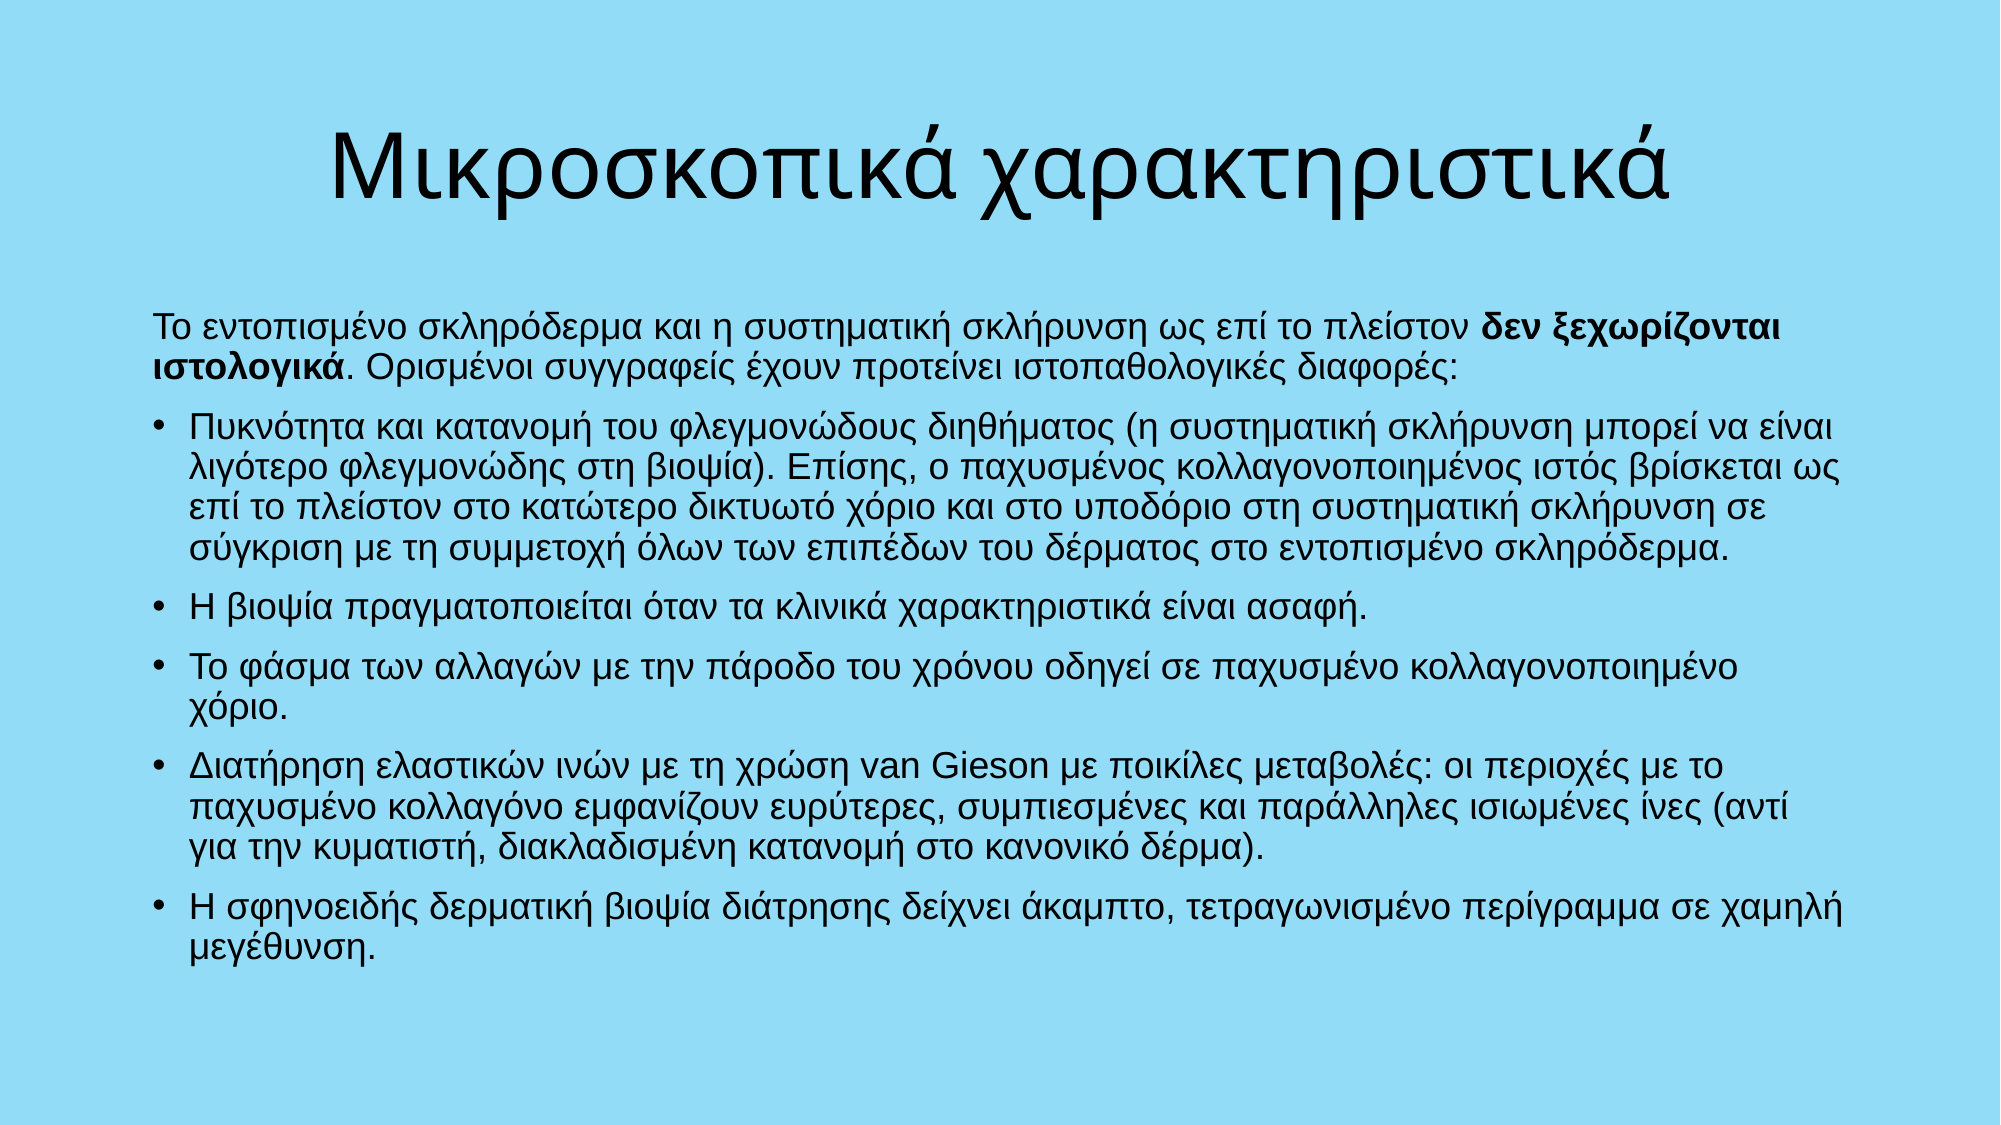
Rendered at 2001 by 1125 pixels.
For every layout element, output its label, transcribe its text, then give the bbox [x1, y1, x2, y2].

title Μικροσκοπικά χαρακτηριστικά [137, 59, 1863, 278]
list Το εντοπισμένο σκληρόδερμα και η συστηματική σκλήρυνση ως επί το πλείστον δεν ξεχωρίζονται ιστολογικά. Ορισμένοι συγγραφείς έχουν προτείνει ιστοπαθολογικές διαφορές: Πυκνότητα και κατανομή του φλεγμονώδους διηθήματος (η συστηματική σκλήρυνση μπορεί να είναι λιγότερο φλεγμονώδης στη βιοψία). Επίσης, ο παχυσμένος κολλαγονοποιημένος ιστός βρίσκεται ως επί το πλείστον στο κατώτερο δικτυωτό χόριο και στο υποδόριο στη συστηματική σκλήρυνση σε σύγκριση με τη συμμετοχή όλων των επιπέδων του δέρματος στο εντοπισμένο σκληρόδερμα. Η βιοψία πραγματοποιείται όταν τα κλινικά χαρακτηριστικά είναι ασαφή. Το φάσμα των αλλαγών με την πάροδο του χρόνου οδηγεί σε παχυσμένο κολλαγονοποιημένο χόριο. Διατήρηση ελαστικών ινών με τη χρώση van Gieson με ποικίλες μεταβολές: οι περιοχές με το παχυσμένο κολλαγόνο εμφανίζουν ευρύτερες, συμπιεσμένες και παράλληλες ισιωμένες ίνες (αντί για την κυματιστή, διακλαδισμένη κατανομή στο κανονικό δέρμα). Η σφηνοειδής δερματική βιοψία διάτρησης δείχνει άκαμπτο, τετραγωνισμένο περίγραμμα σε χαμηλή μεγέθυνση. [137, 299, 1863, 1014]
